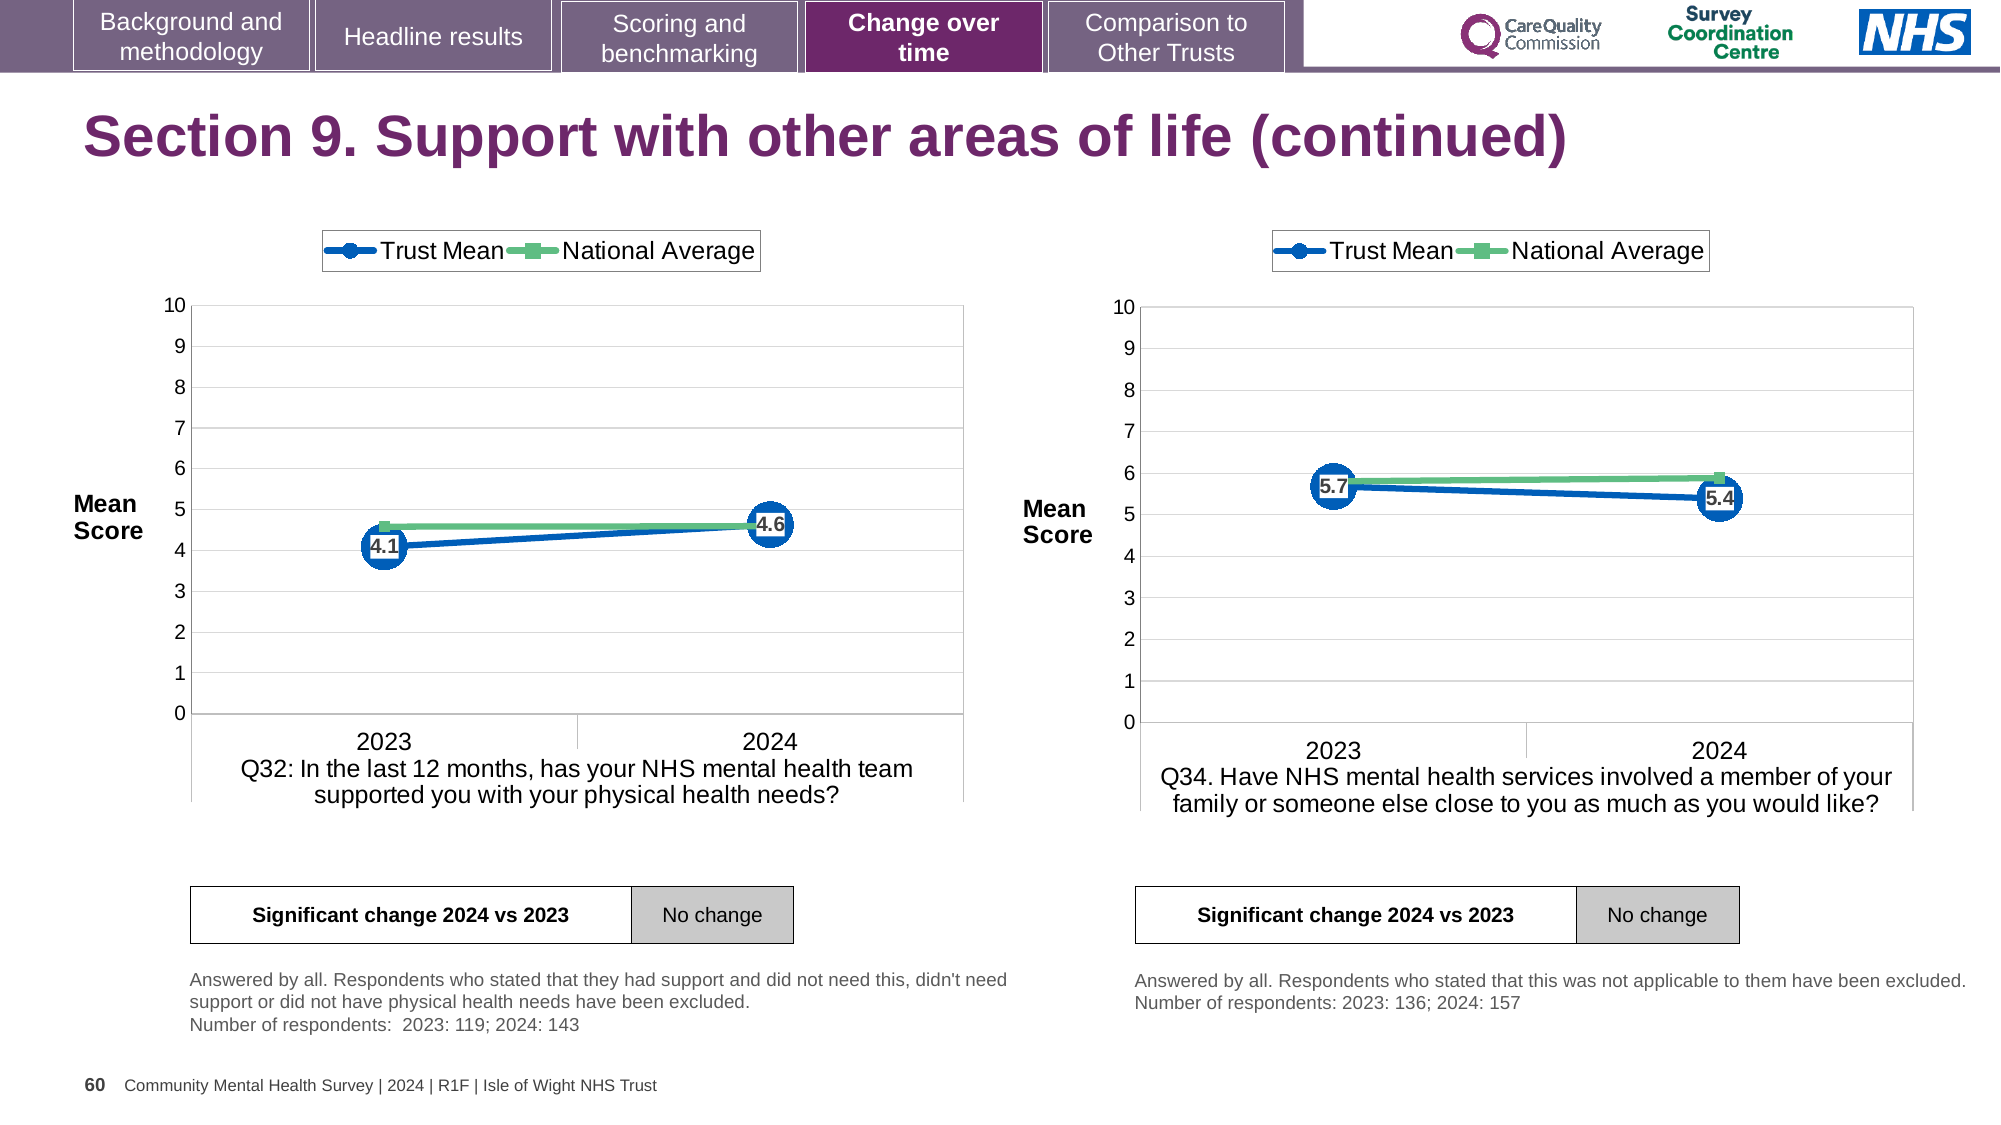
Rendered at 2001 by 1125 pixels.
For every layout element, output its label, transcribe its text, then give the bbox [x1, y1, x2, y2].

table_header Significant change 2024 vs 2023 [191, 887, 631, 943]
title Section 9. Support with other areas of life (continued) [68, 83, 1942, 191]
text_box 60 [84, 1065, 122, 1125]
text_box Answered by all. Respondents who stated that they had support and did not need this, didn't need support or did not have physical health needs have been excluded. Number of respondents: 2023: 119; 2024: 143 [174, 959, 1039, 1043]
table_header No change [1577, 887, 1739, 943]
chart [1018, 228, 1916, 870]
text_box Answered by all. Respondents who stated that this was not applicable to them have been excluded. Number of respondents: 2023: 136; 2024: 157 [1119, 960, 1984, 1044]
chart [68, 228, 966, 858]
picture [1460, 13, 1602, 59]
picture [1666, 3, 1794, 61]
table_header No change [632, 887, 793, 943]
picture [1859, 9, 1971, 55]
table_header Significant change 2024 vs 2023 [1136, 887, 1576, 943]
